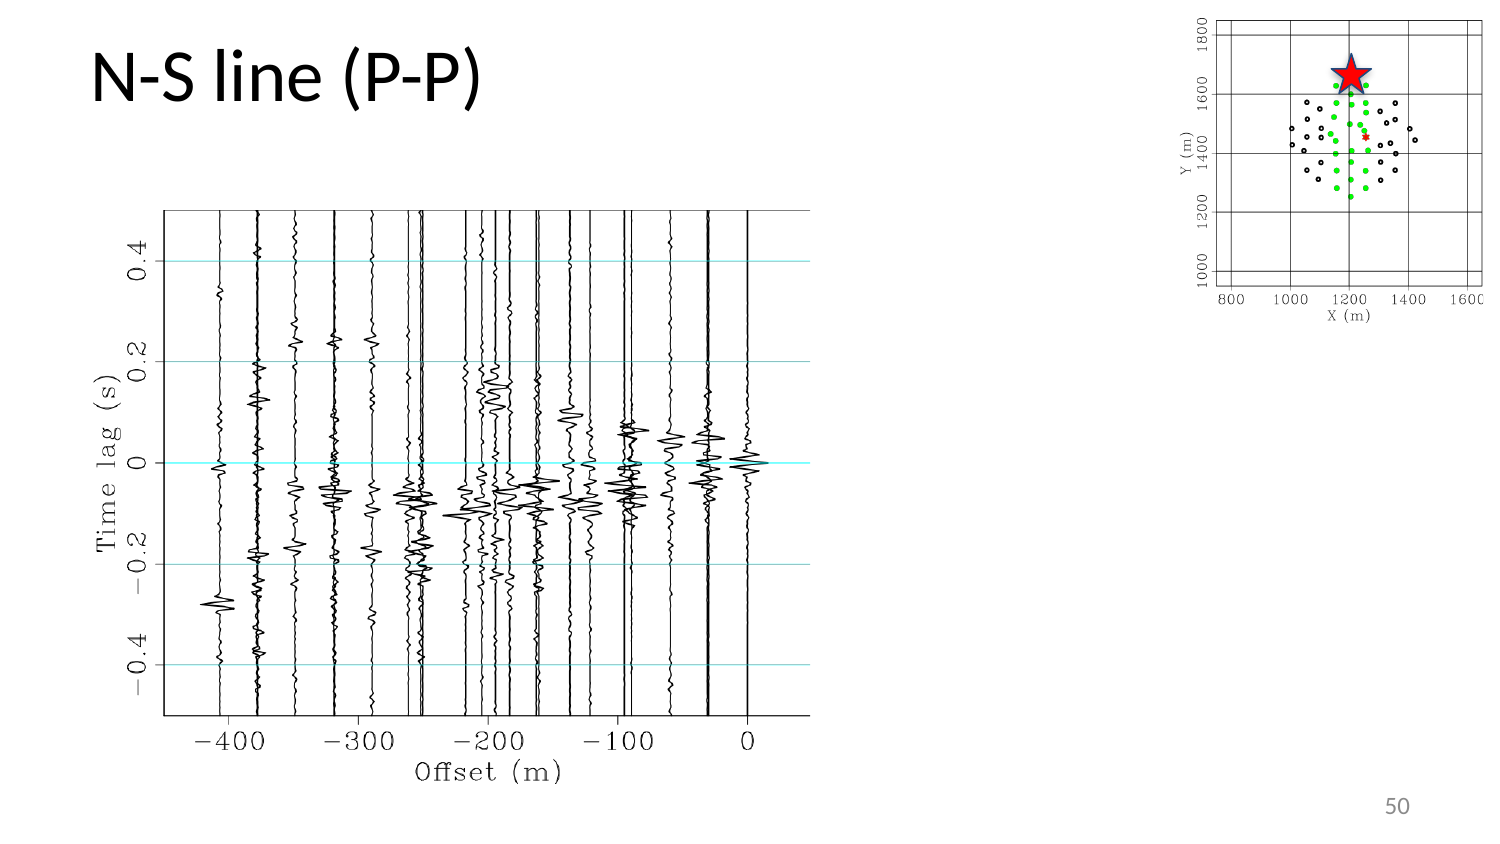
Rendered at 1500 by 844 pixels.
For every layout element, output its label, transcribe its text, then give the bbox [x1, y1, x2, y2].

picture [92, 210, 811, 785]
title N-S line (P-P) [75, 1, 1425, 142]
slide_number 50 [1074, 782, 1425, 827]
picture [1179, 18, 1484, 323]
